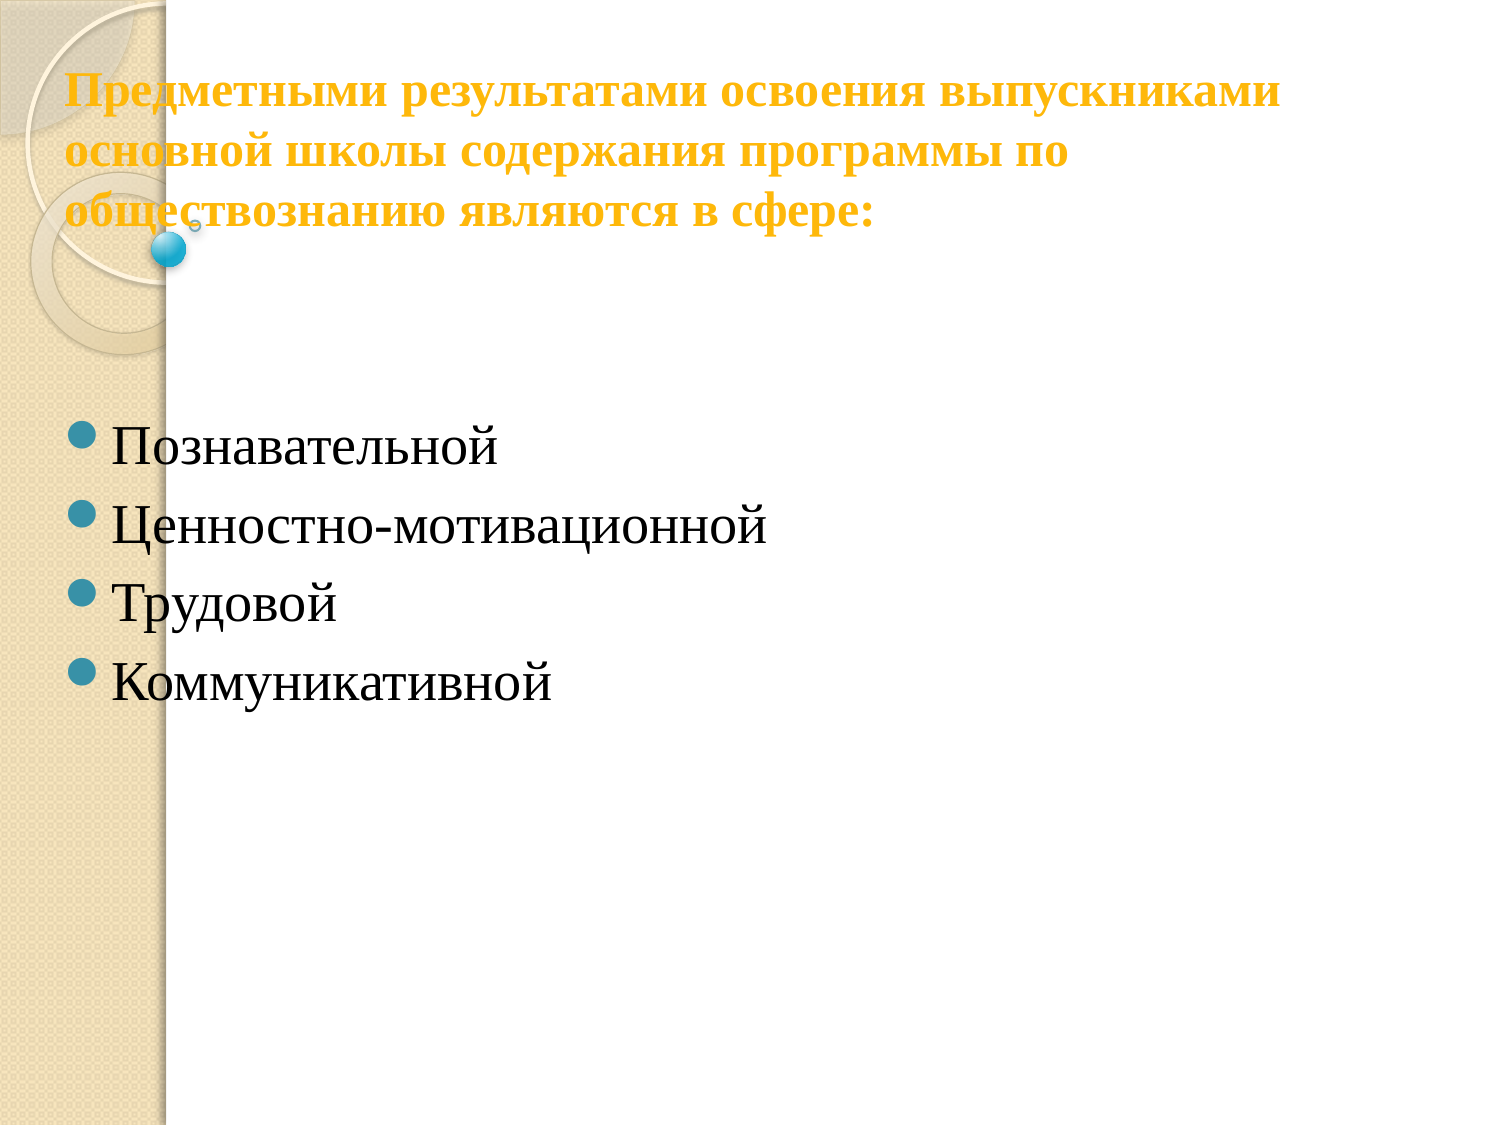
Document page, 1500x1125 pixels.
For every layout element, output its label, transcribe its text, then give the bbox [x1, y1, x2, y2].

subtitle Познавательной Ценностно-мотивационной Трудовой Коммуникативной [49, 250, 1445, 1125]
title Предметными результатами освоения выпускниками основной школы содержания программы по обществознанию являются в сфере: [49, 37, 1450, 244]
